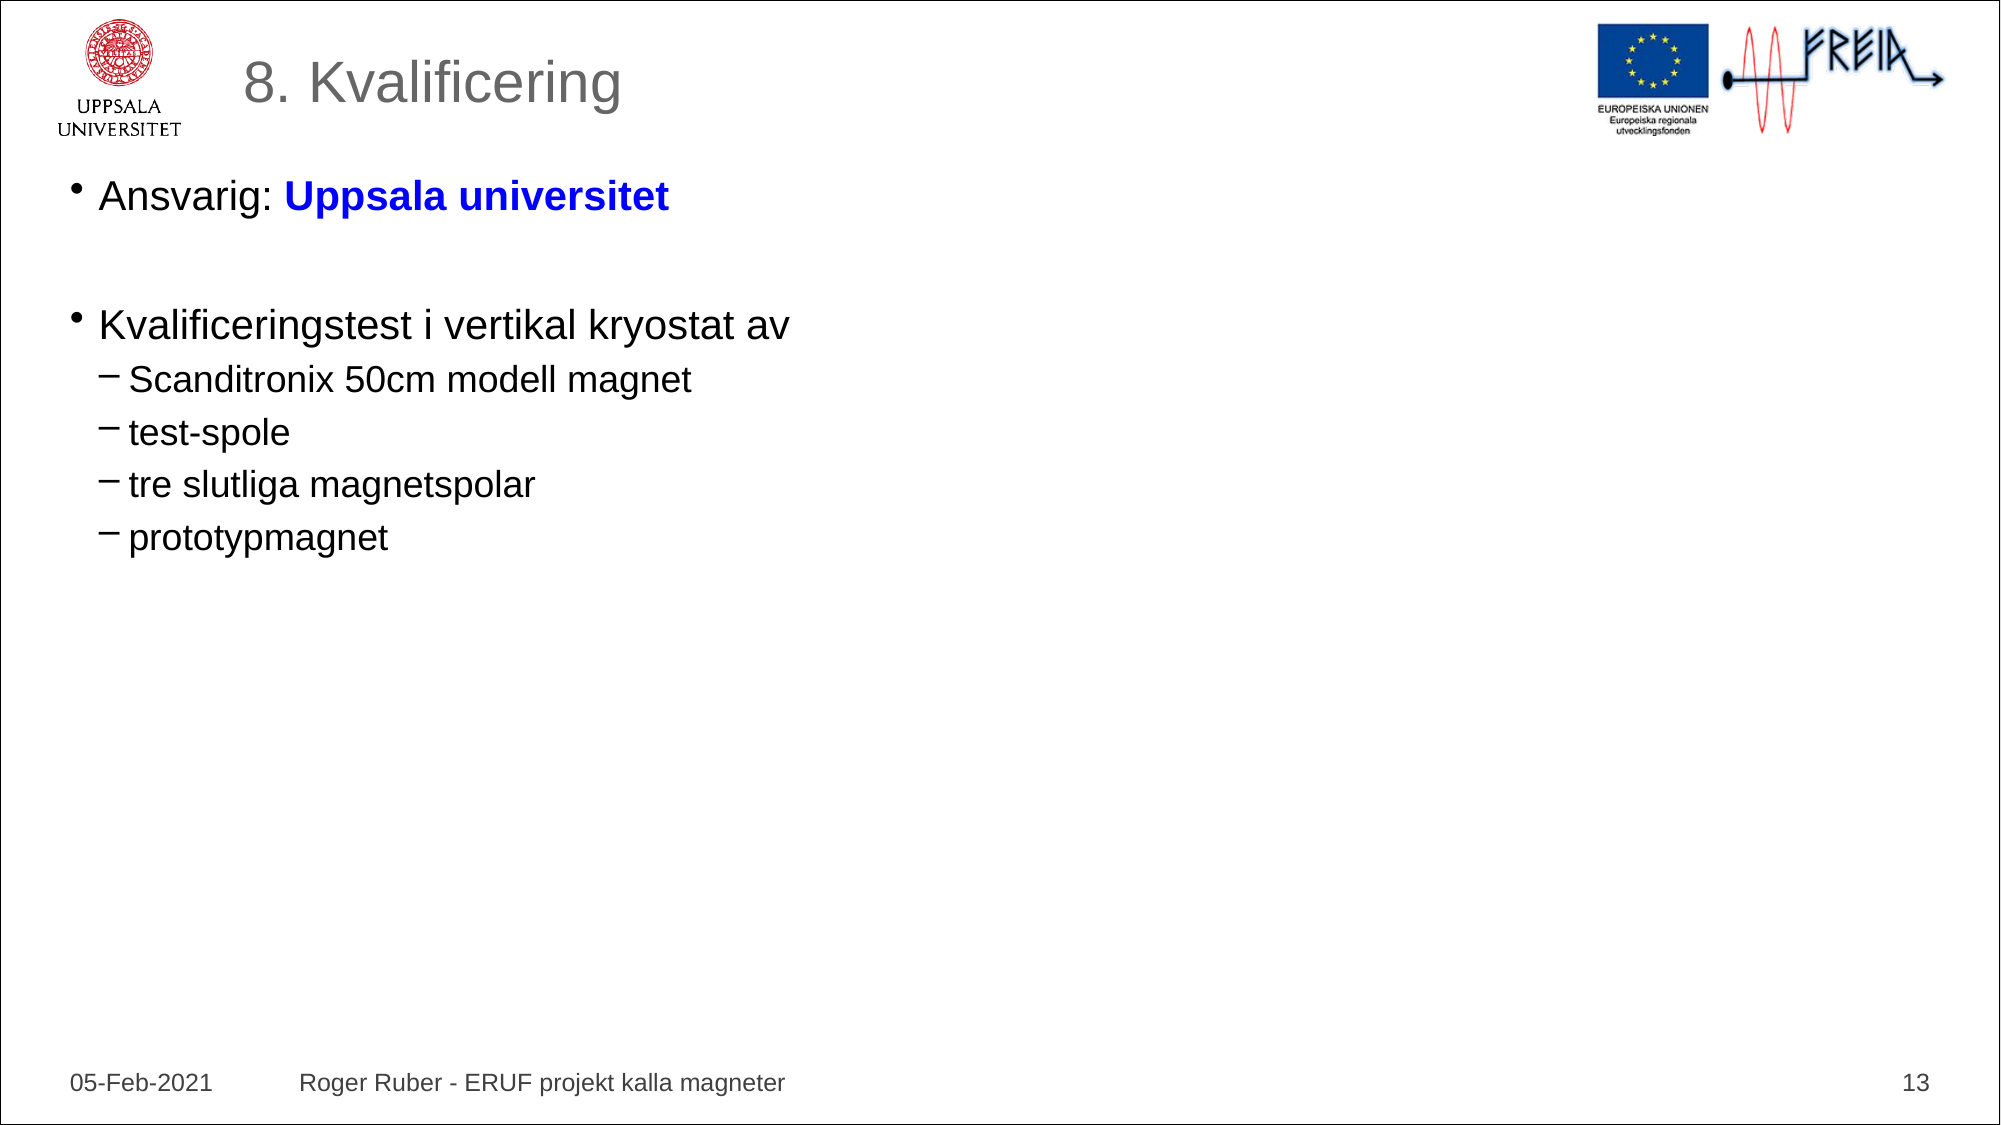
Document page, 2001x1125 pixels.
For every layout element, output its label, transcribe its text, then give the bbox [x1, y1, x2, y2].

slide_number 05-Feb-2021 [54, 1058, 267, 1101]
footer Roger Ruber - ERUF projekt kalla magneter [283, 1058, 1773, 1101]
slide_number 13 [1802, 1058, 1946, 1101]
picture [58, 19, 181, 136]
list Ansvarig: Uppsala universitet Kvalificeringstest i vertikal kryostat av Scanditronix 50cm modell magnet test-spole tre slutliga magnetspolar prototypmagnet [54, 160, 1946, 1036]
picture [1596, 22, 1711, 30]
picture [1715, 22, 1954, 139]
title 8. Kvalificering [227, 30, 1908, 115]
picture [1596, 115, 1711, 136]
